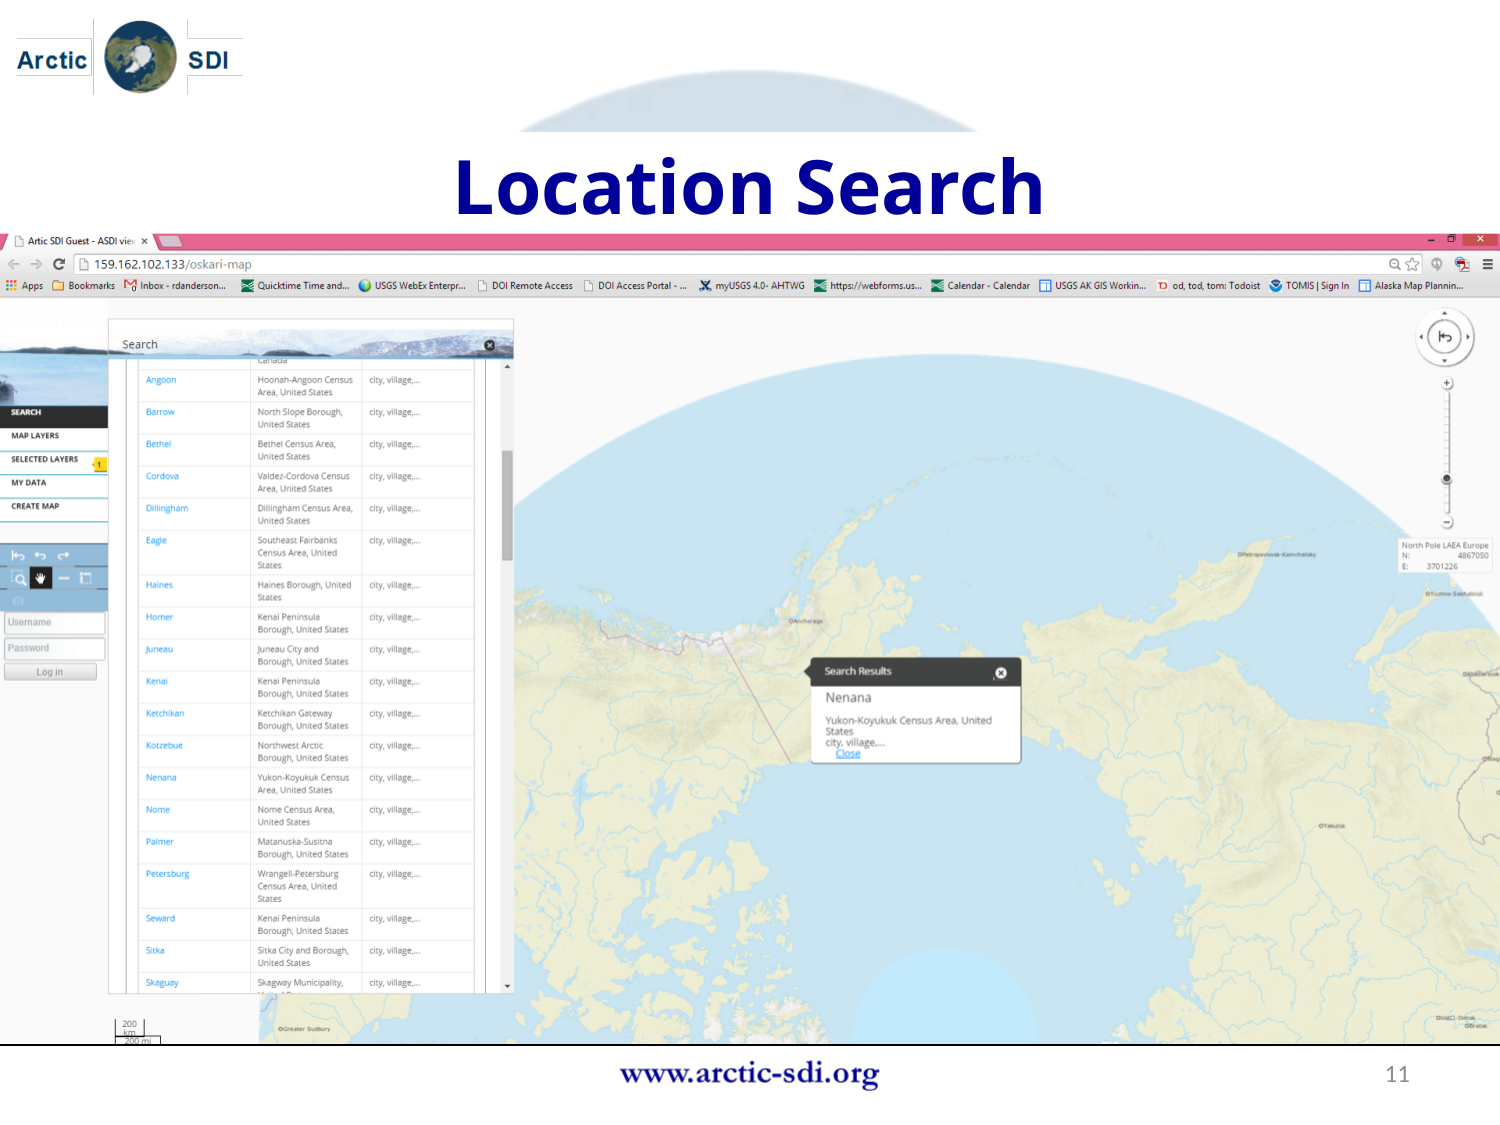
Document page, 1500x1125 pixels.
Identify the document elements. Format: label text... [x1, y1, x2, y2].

picture [0, 231, 1500, 1045]
text_box Location Search [0, 131, 1500, 231]
picture [512, 1046, 988, 1113]
picture [17, 19, 1340, 131]
slide_number 11 [1074, 1054, 1425, 1103]
